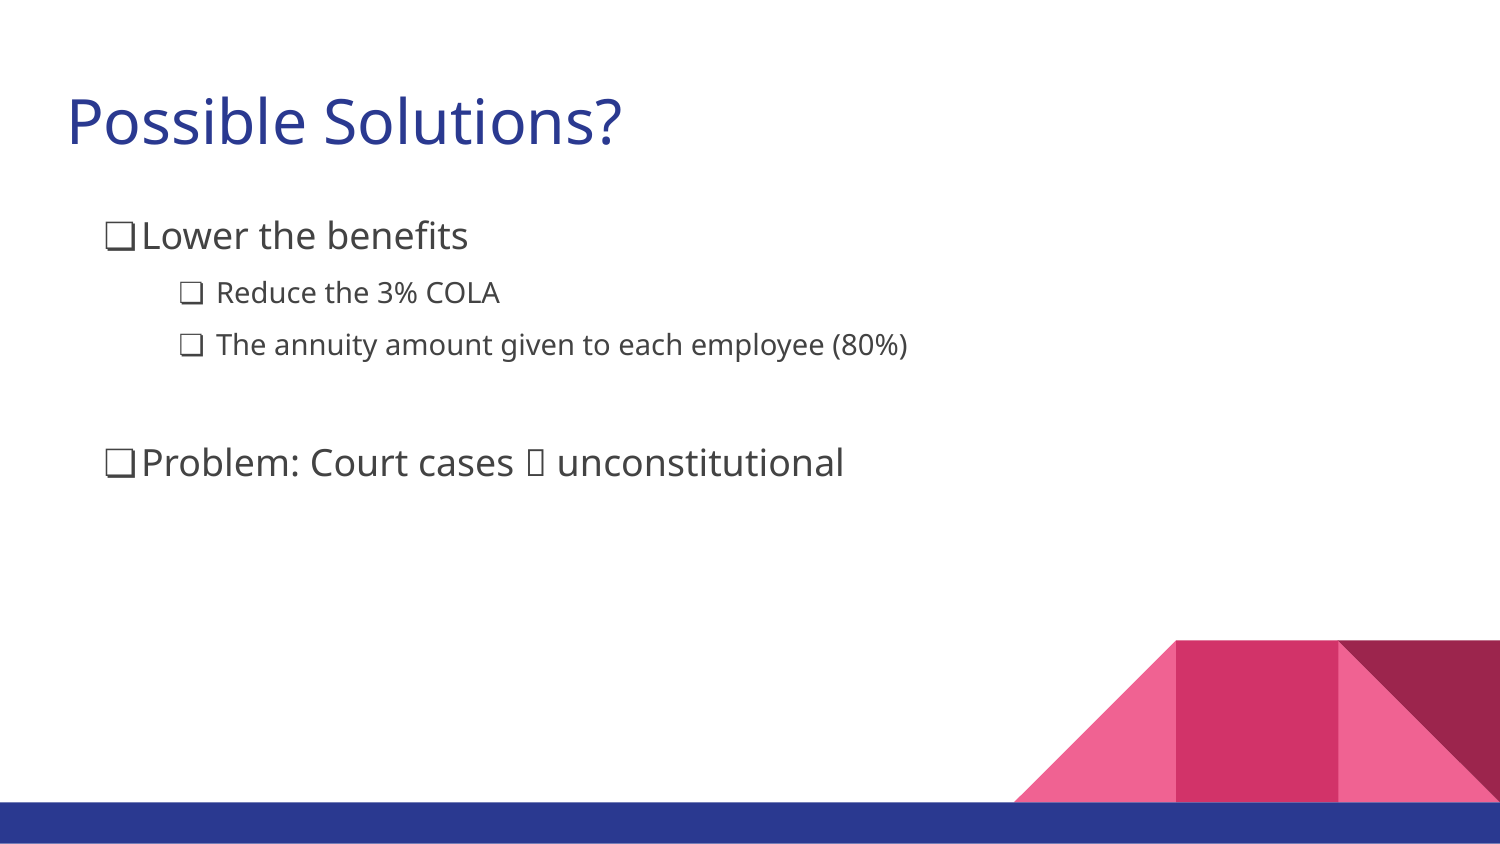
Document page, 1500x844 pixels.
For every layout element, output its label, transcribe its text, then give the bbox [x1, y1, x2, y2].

title Possible Solutions? [51, 67, 1449, 167]
list Lower the benefits Reduce the 3% COLA The annuity amount given to each employee (80%) Problem: Court cases  unconstitutional [51, 201, 1449, 750]
